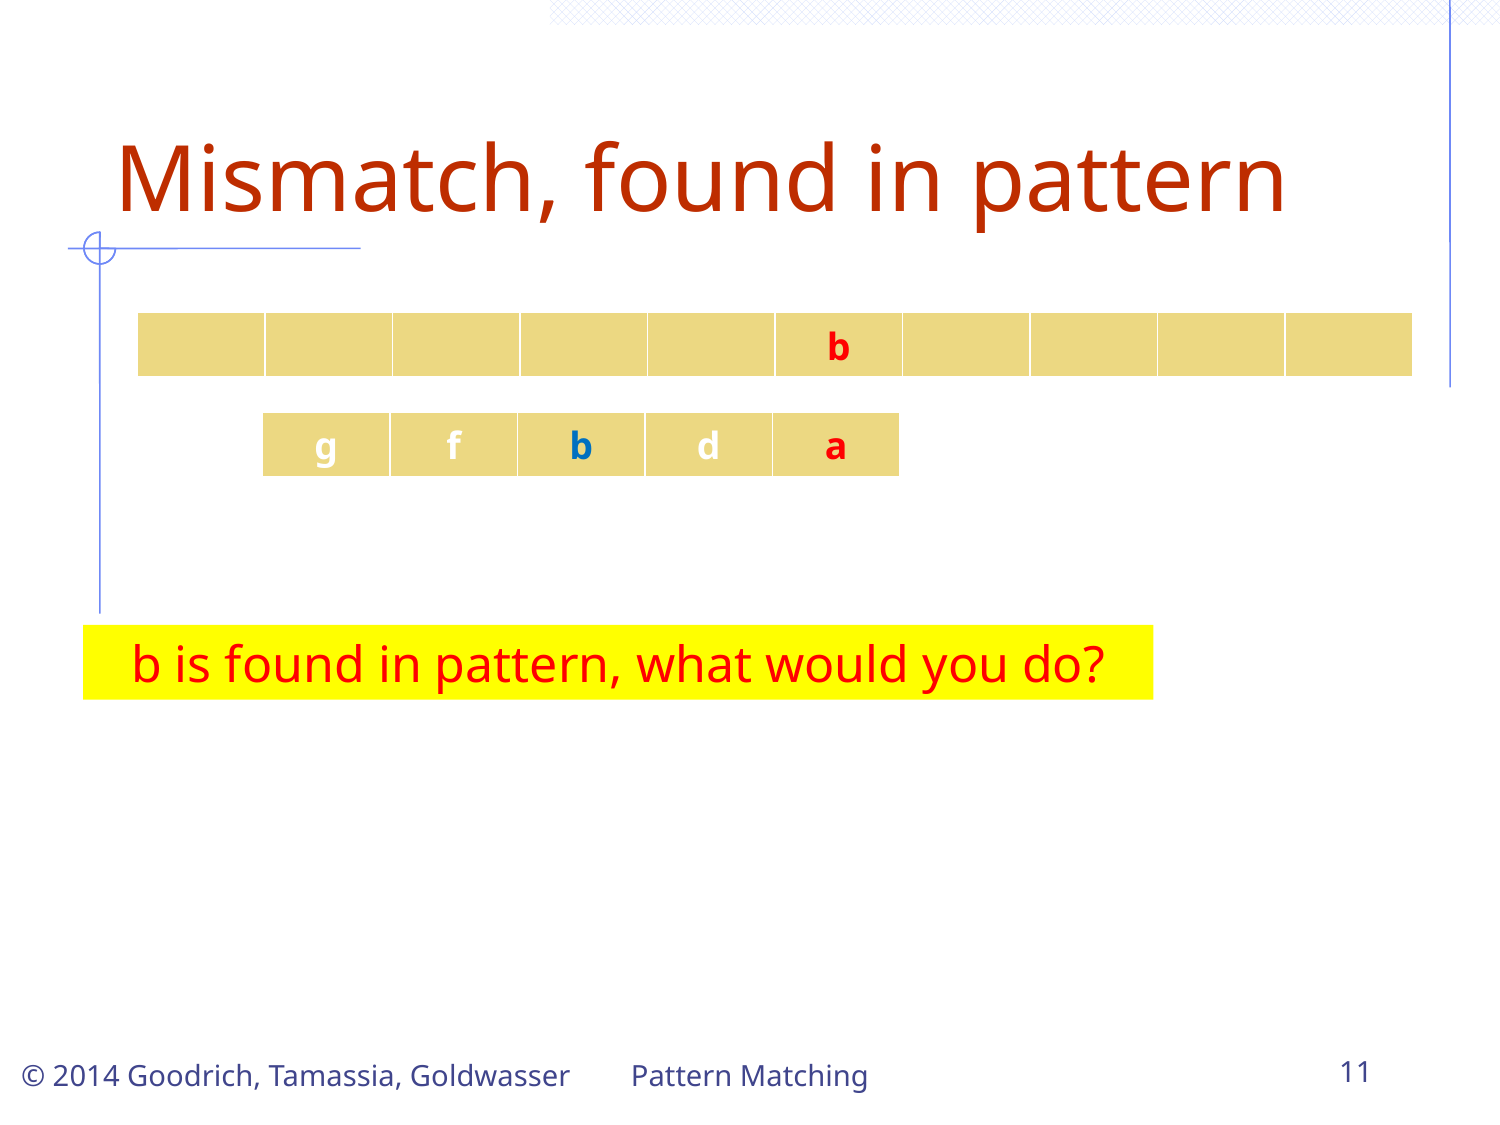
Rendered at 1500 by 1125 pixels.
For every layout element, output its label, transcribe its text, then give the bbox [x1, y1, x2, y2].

table_header b [518, 413, 644, 476]
table_header [393, 313, 519, 376]
table_header f [391, 413, 517, 476]
table_header [903, 313, 1029, 376]
text_box 11 [1074, 1025, 1388, 1100]
text_box Mismatch, found in pattern [99, 49, 1375, 238]
table_header [1158, 313, 1284, 376]
table_header g [263, 413, 389, 476]
table_header [521, 313, 647, 376]
table_header [138, 313, 264, 376]
table_header b [776, 313, 902, 376]
text_box b is found in pattern, what would you do? [83, 624, 1154, 700]
table_header d [646, 413, 772, 476]
table_header [266, 313, 392, 376]
table_header [1031, 313, 1157, 376]
table_header [648, 313, 774, 376]
table_header [1286, 313, 1412, 376]
text_box Pattern Matching [512, 1025, 988, 1100]
table_header a [773, 413, 899, 476]
